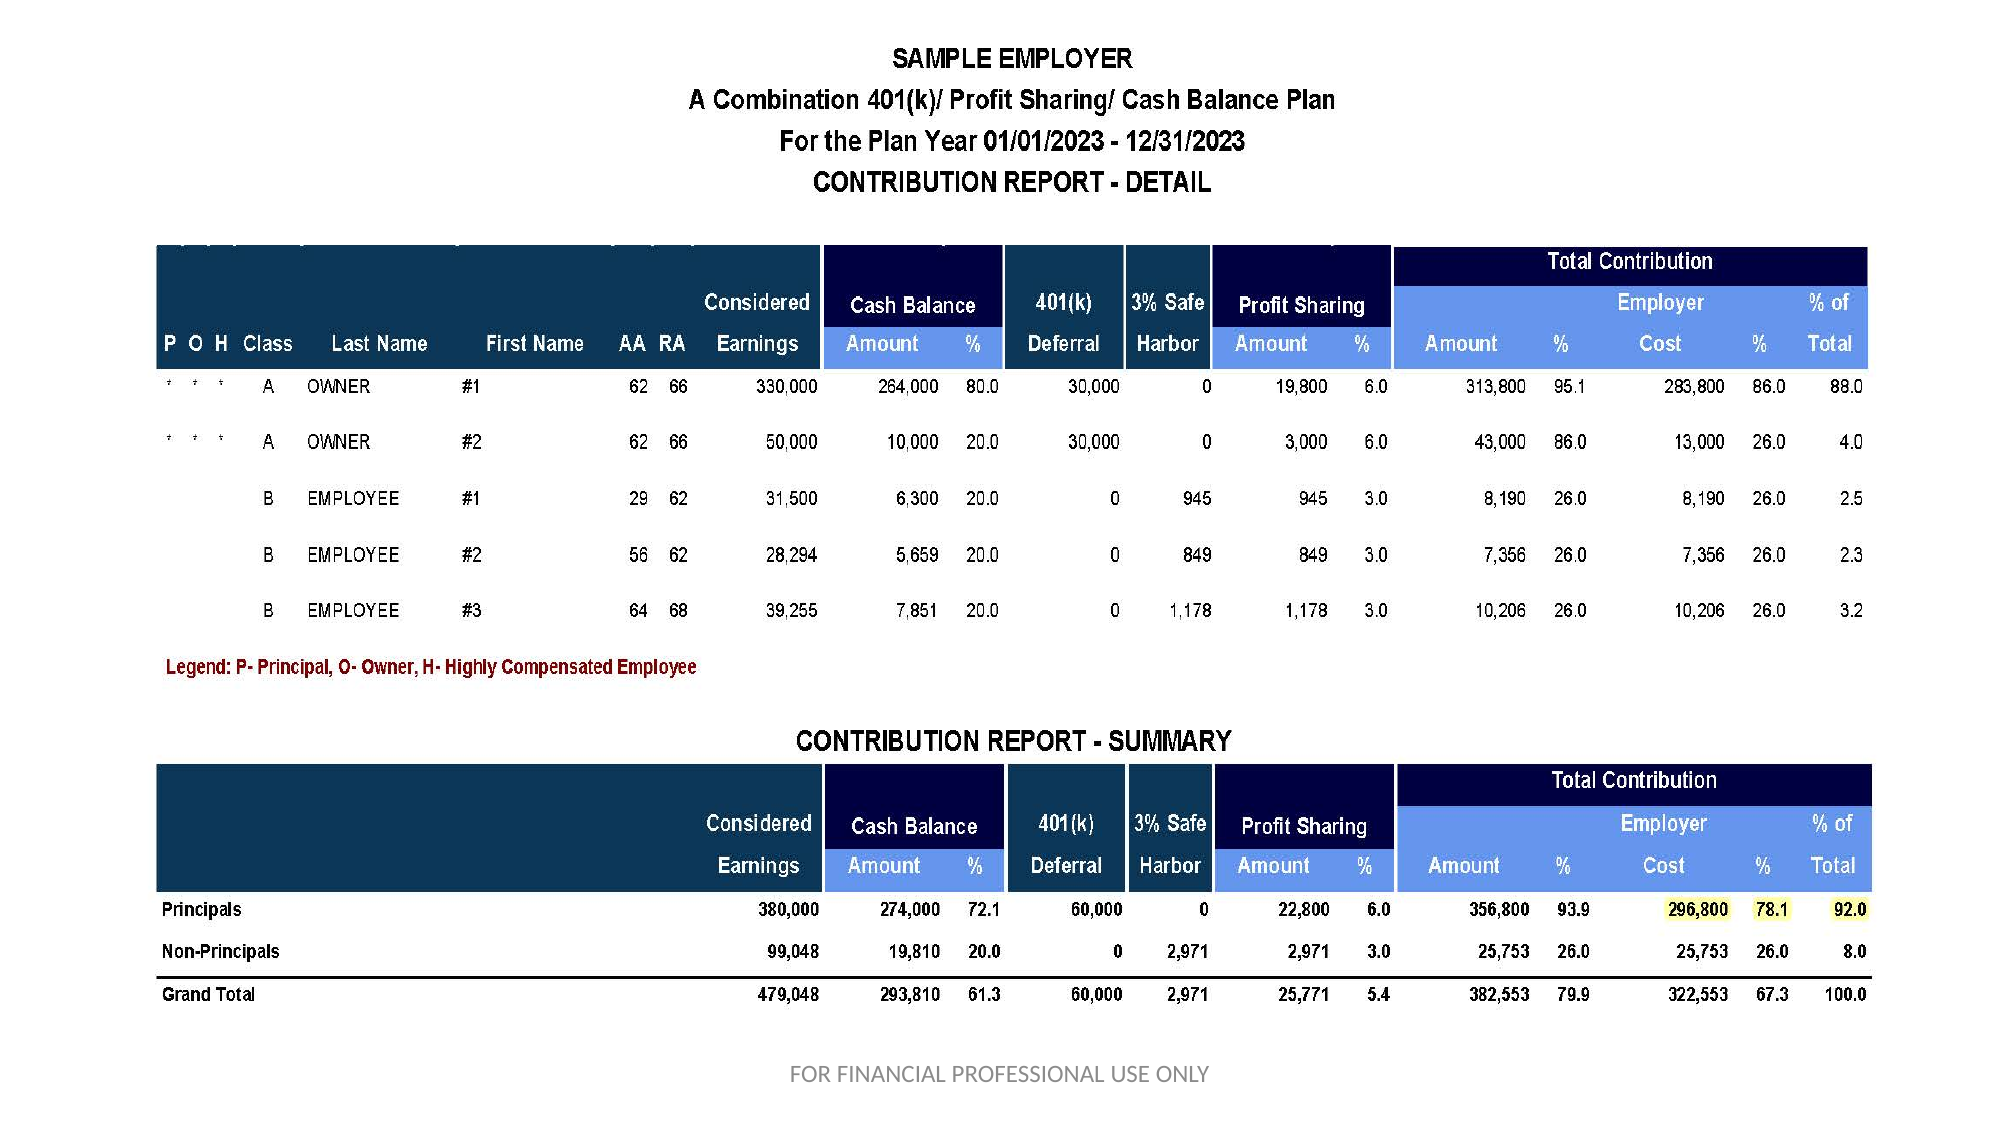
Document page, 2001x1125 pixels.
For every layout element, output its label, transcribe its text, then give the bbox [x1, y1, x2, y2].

picture [106, 0, 1944, 1043]
footer FOR FINANCIAL PROFESSIONAL USE ONLY [662, 1043, 1338, 1103]
